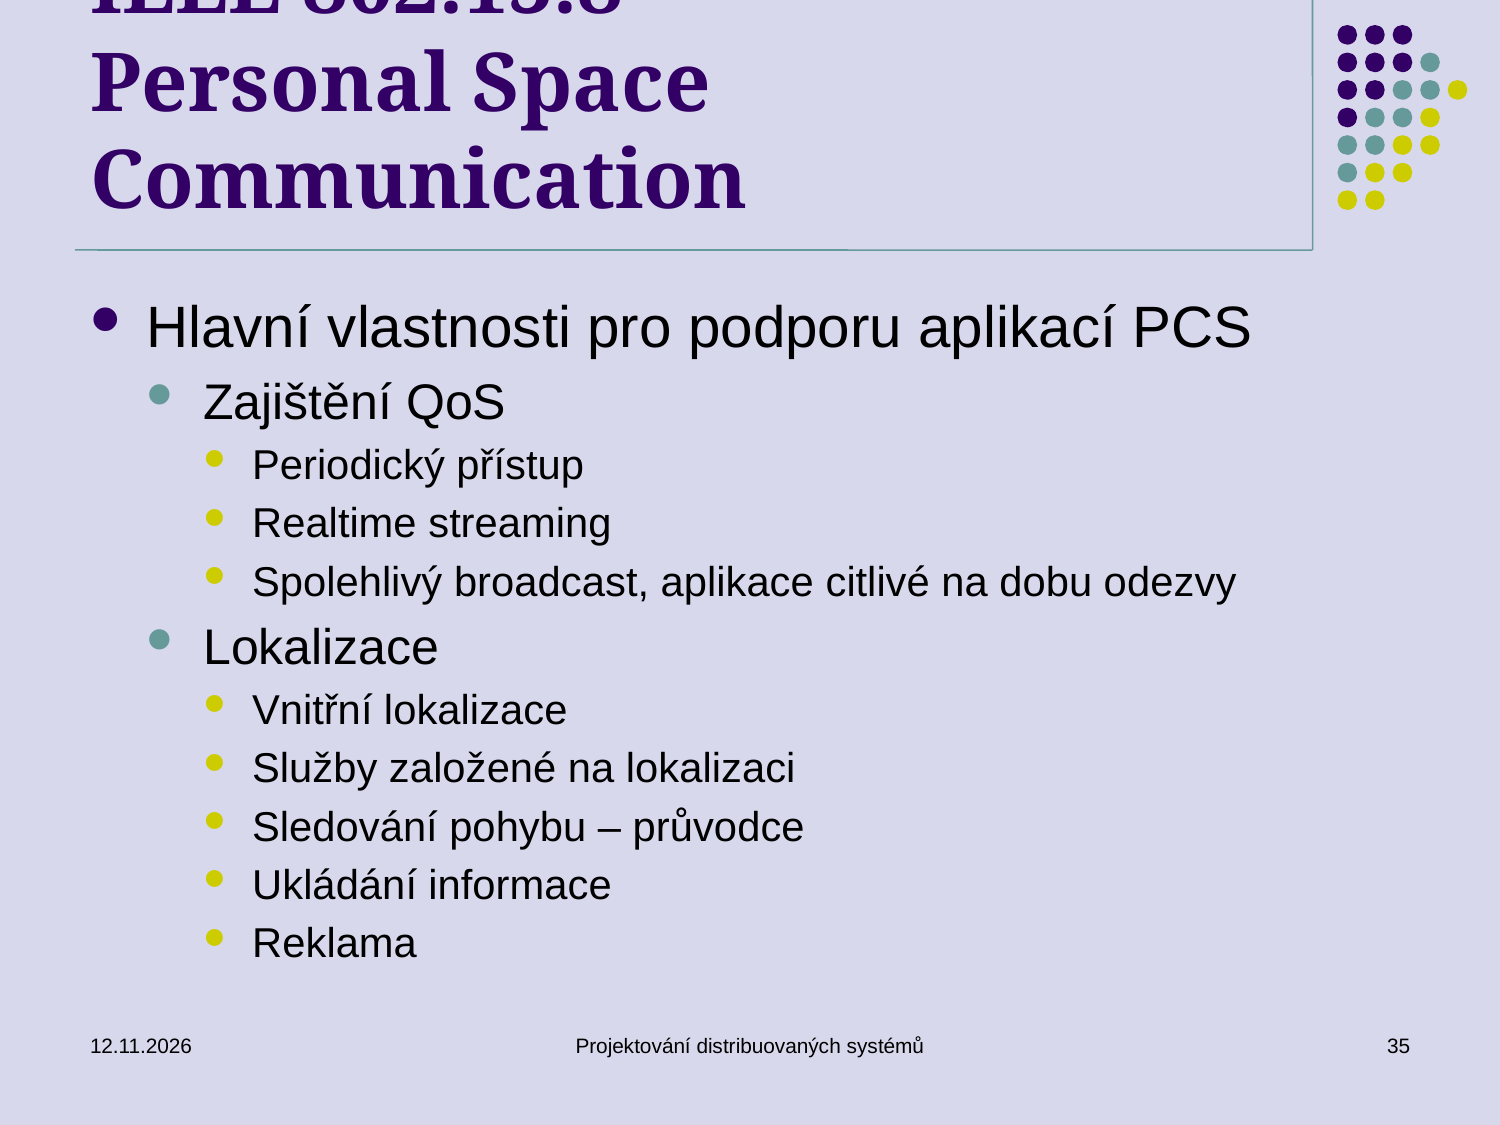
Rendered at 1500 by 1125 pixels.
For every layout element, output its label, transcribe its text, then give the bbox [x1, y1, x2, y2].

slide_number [75, 1025, 425, 1100]
list Hlavní vlastnosti pro podporu aplikací PCS Zajištění QoS Periodický přístup Realtime streaming Spolehlivý broadcast, aplikace citlivé na dobu odezvy Lokalizace Vnitřní lokalizace Služby založené na lokalizaci Sledování pohybu – průvodce Ukládání informace Reklama [75, 282, 1425, 1006]
title IEEE 802.15.8 Personal Space Communication [75, 20, 1313, 233]
slide_number 35 [1074, 1025, 1425, 1100]
footer Projektování distribuovaných systémů [512, 1025, 988, 1100]
